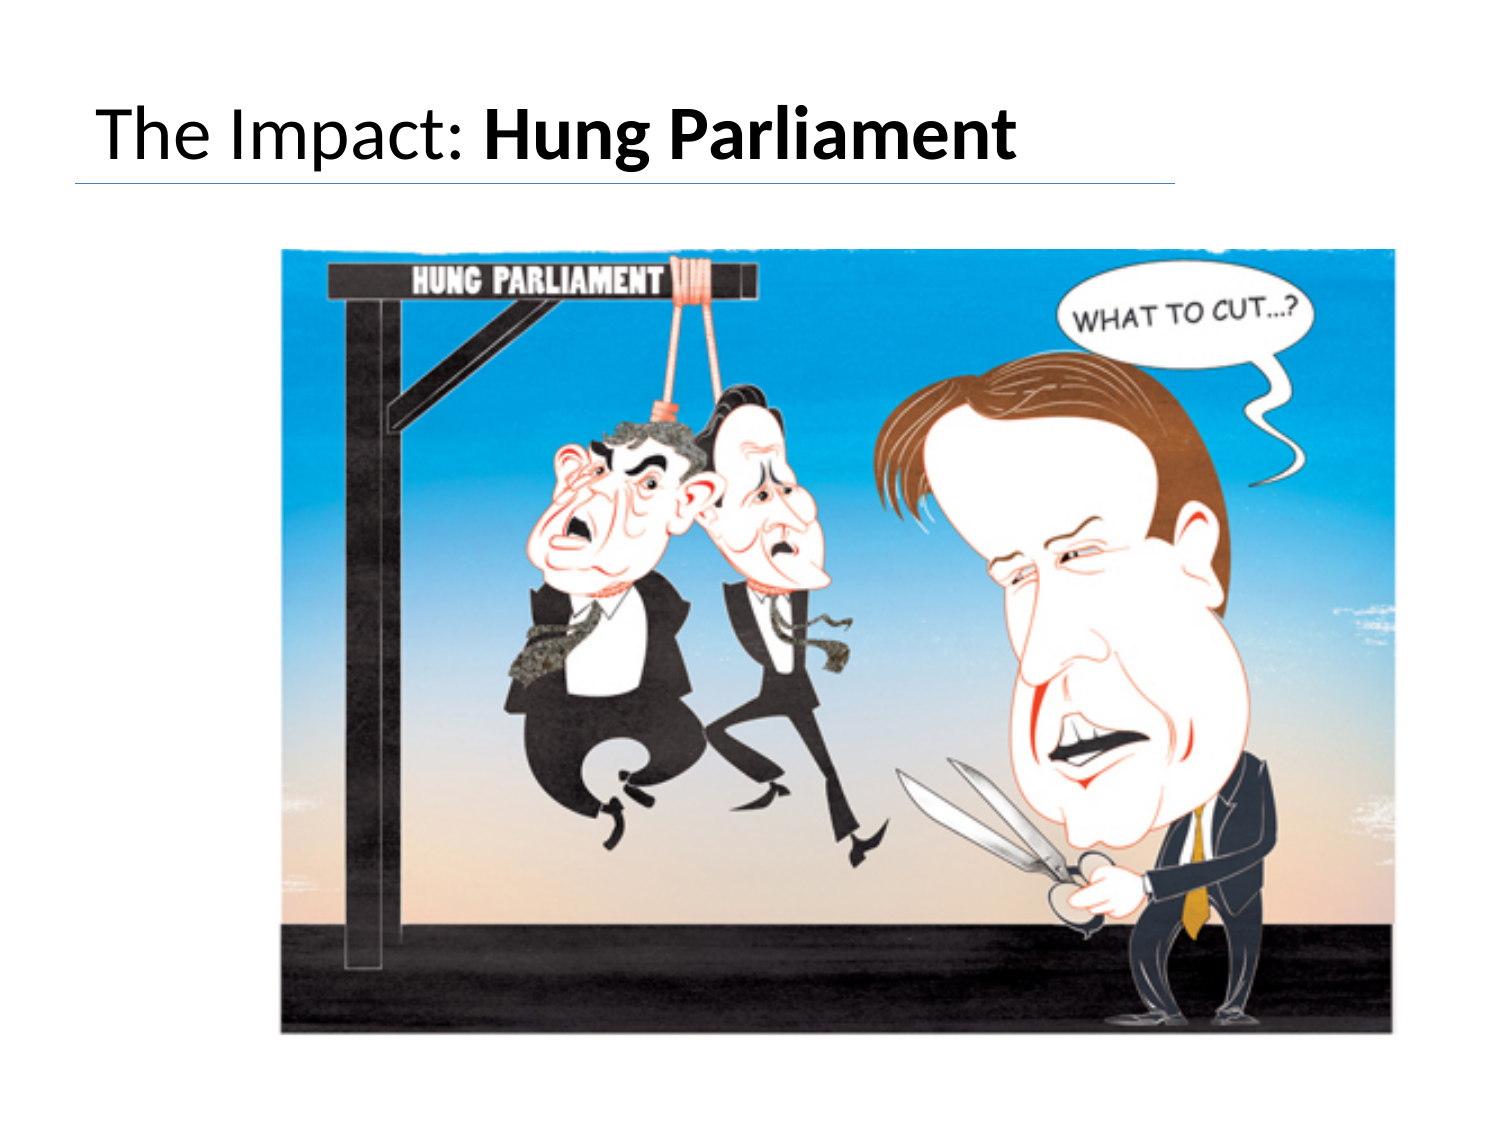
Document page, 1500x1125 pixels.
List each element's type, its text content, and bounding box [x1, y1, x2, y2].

picture [275, 249, 1401, 1042]
text_box The Impact: Hung Parliament [80, 74, 1034, 182]
picture [1204, 249, 1230, 255]
